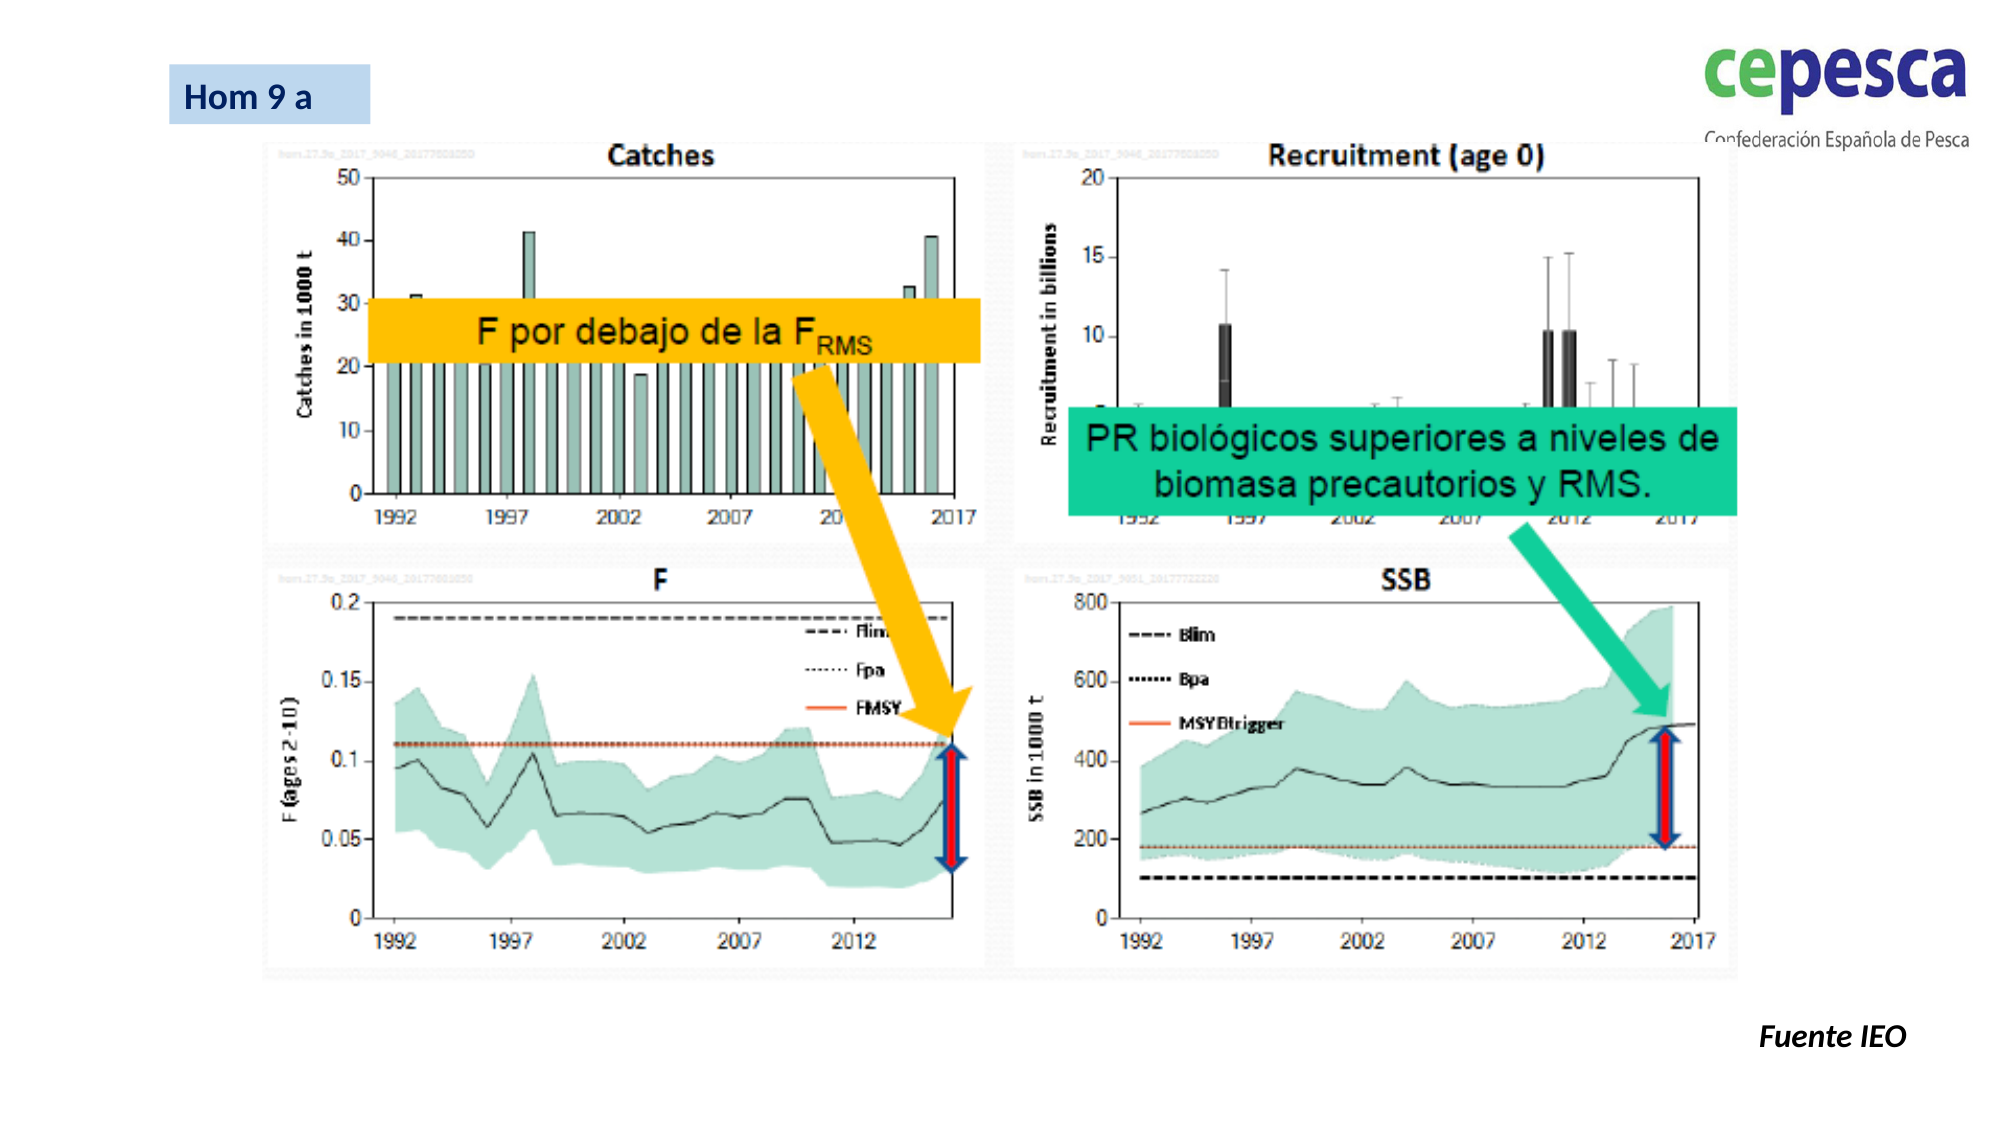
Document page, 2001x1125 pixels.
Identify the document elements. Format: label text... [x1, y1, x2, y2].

text_box Hom 9 a [169, 64, 371, 125]
text_box Fuente IEO [1744, 1006, 2000, 1062]
picture [262, 0, 1977, 983]
